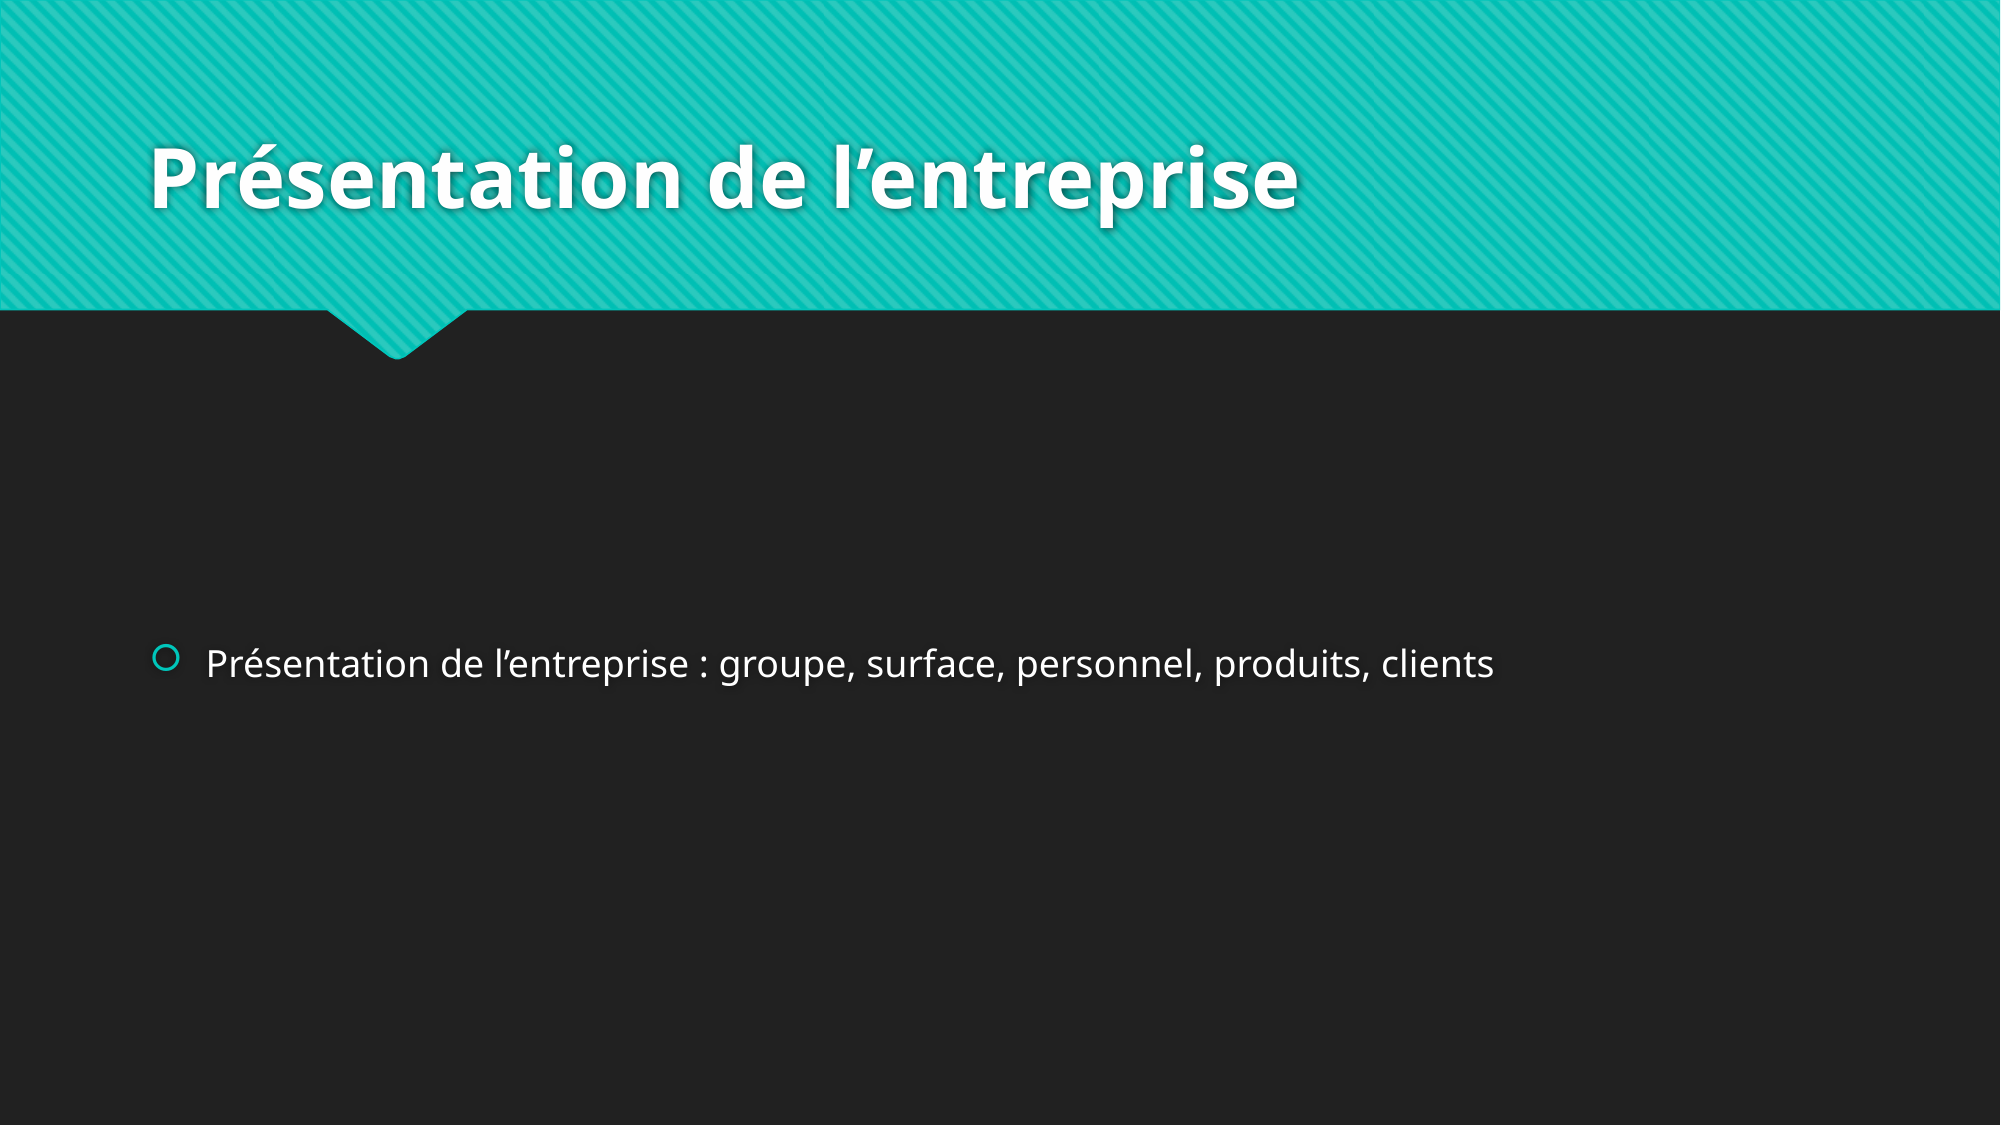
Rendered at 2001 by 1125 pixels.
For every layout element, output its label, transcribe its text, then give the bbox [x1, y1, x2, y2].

title Présentation de l’entreprise [132, 73, 1868, 233]
list Présentation de l’entreprise : groupe, surface, personnel, produits, clients [134, 364, 1866, 962]
